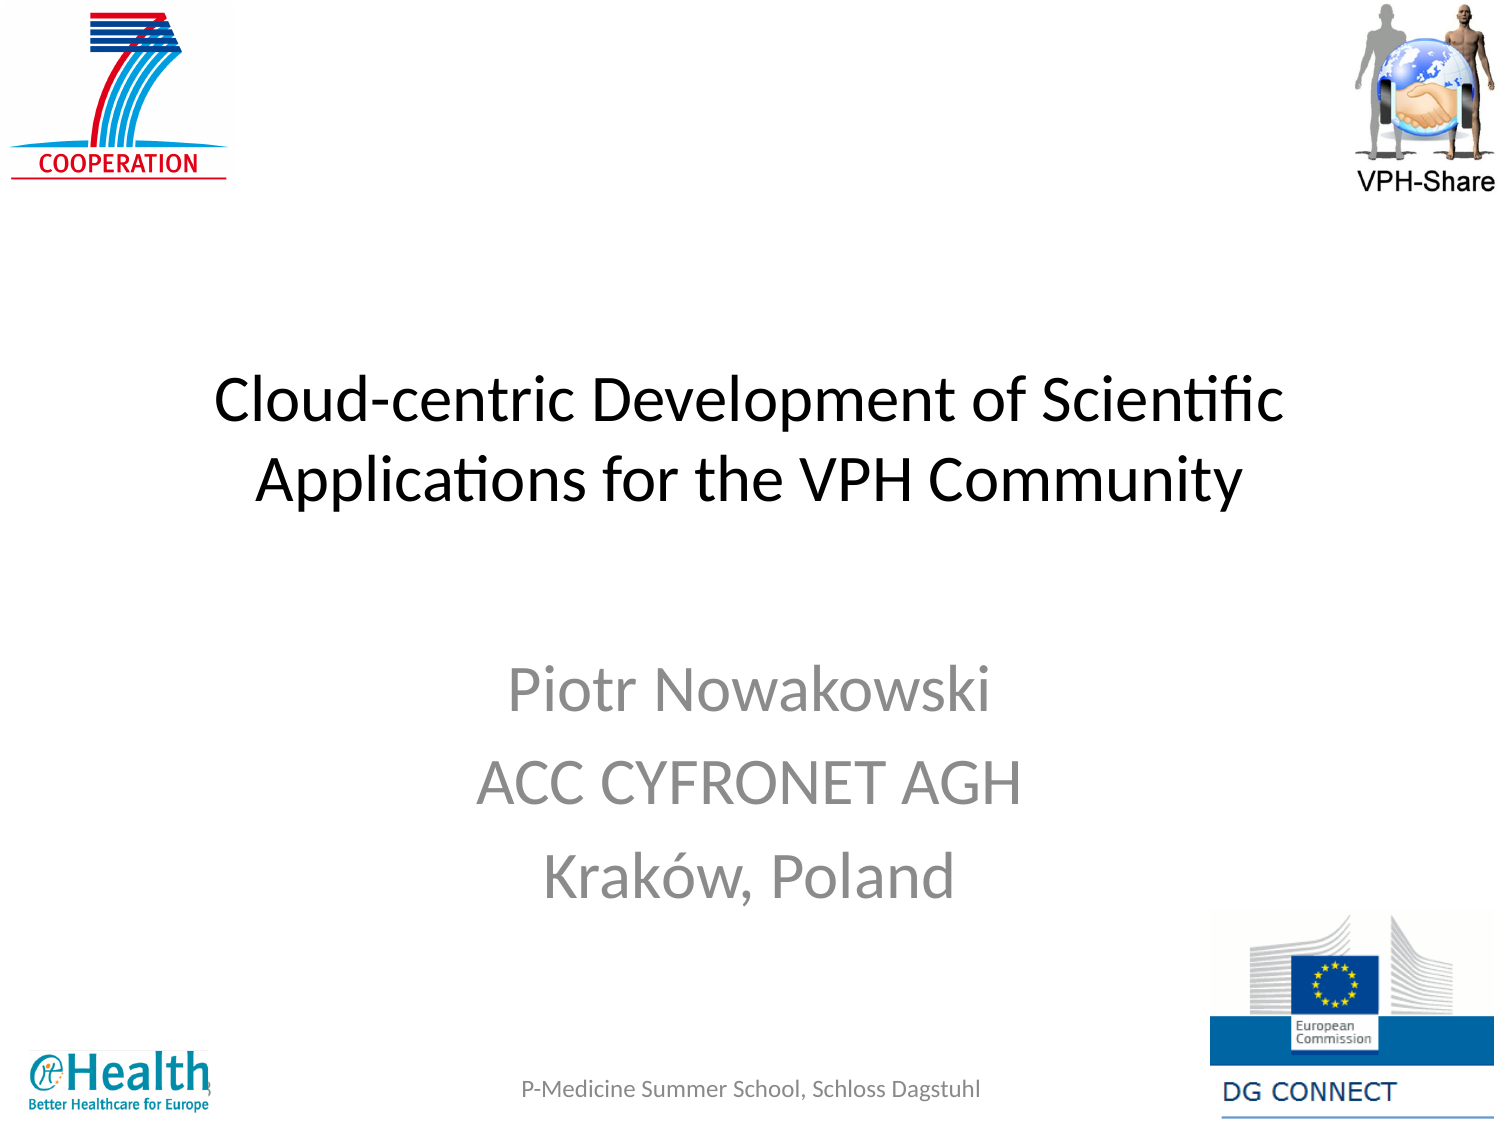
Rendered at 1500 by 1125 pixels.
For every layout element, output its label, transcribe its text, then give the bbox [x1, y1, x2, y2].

picture [1210, 909, 1494, 1125]
picture [24, 1042, 213, 1121]
subtitle Piotr Nowakowski ACC CYFRONET AGH Kraków, Poland [225, 637, 1275, 925]
picture [1350, 0, 1500, 197]
title Cloud-centric Development of Scientific Applications for the VPH Community [112, 314, 1388, 556]
picture [0, 0, 237, 193]
